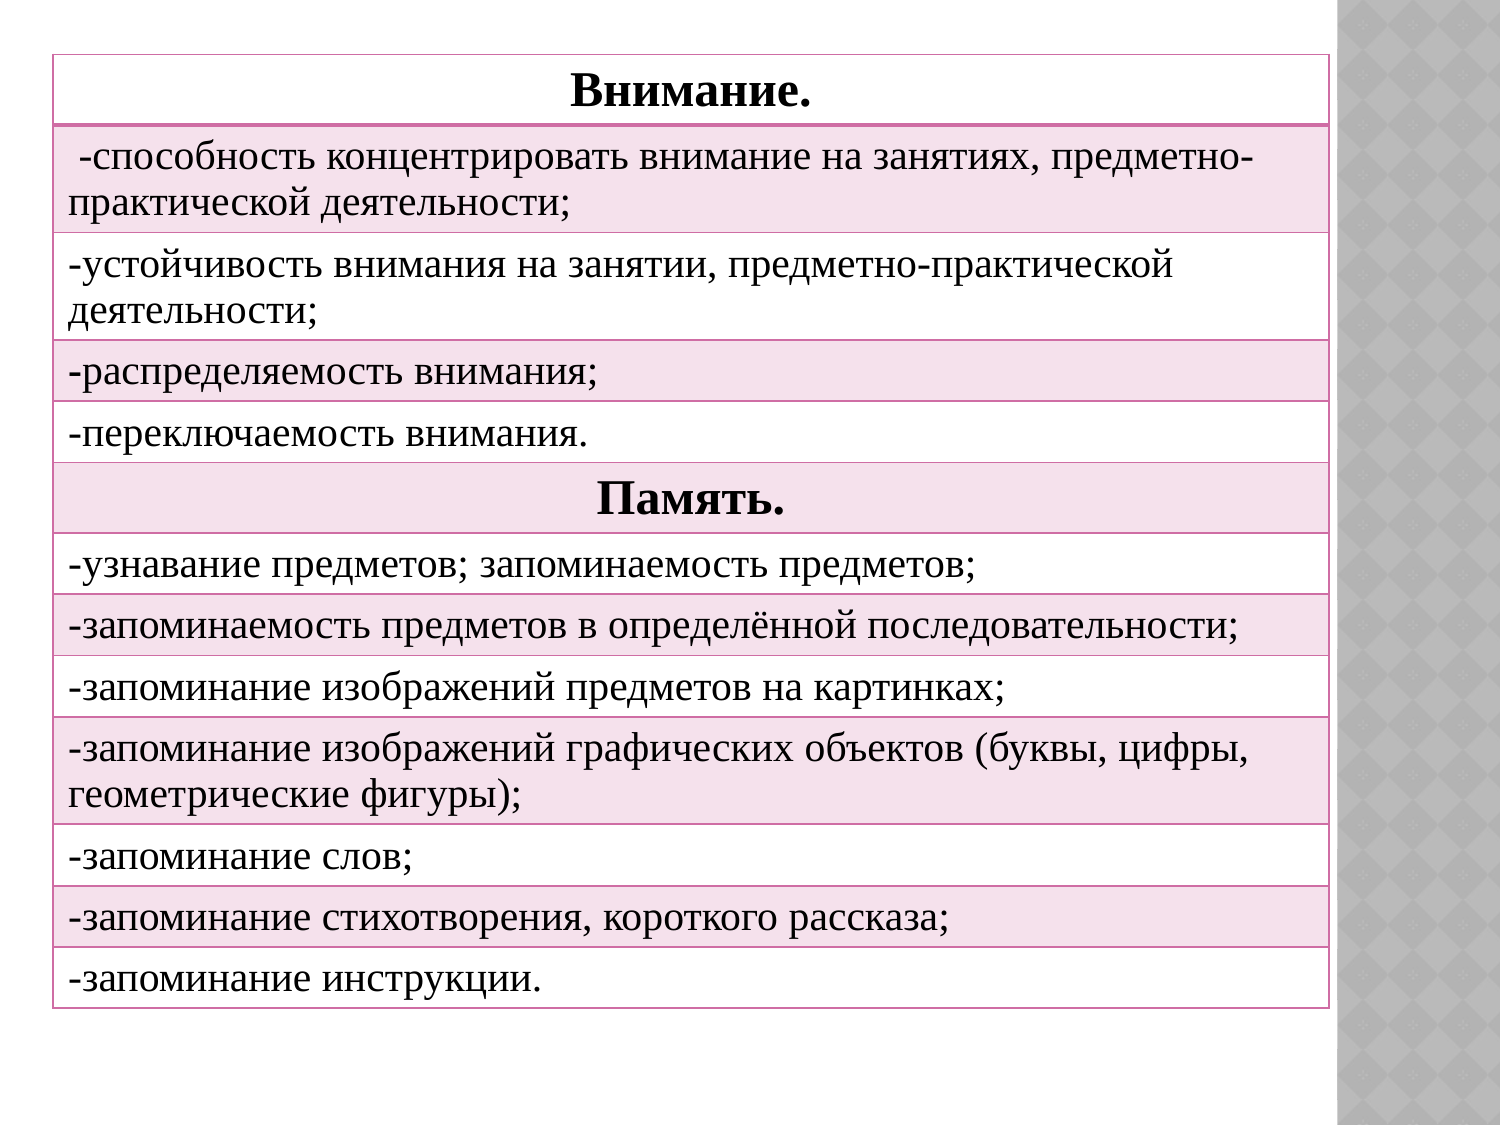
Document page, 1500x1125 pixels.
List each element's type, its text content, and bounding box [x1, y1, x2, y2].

table_cell Память. [54, 463, 1328, 532]
table_cell -запоминание изображений предметов на картинках; [54, 656, 1328, 716]
table_cell -узнавание предметов; запоминаемость предметов; [54, 534, 1328, 593]
table_header Внимание. [54, 55, 1328, 123]
table_cell -запоминаемость предметов в определённой последовательности; [54, 595, 1328, 655]
table_cell -способность концентрировать внимание на занятиях, предметно-практической деятельности; [54, 127, 1328, 232]
table_cell -распределяемость внимания; [54, 341, 1328, 400]
table_cell -запоминание слов; [54, 825, 1328, 885]
table_cell -запоминание изображений графических объектов (буквы, цифры, геометрические фигуры); [54, 718, 1328, 823]
table_cell -устойчивость внимания на занятии, предметно-практической деятельности; [54, 233, 1328, 339]
table_cell -запоминание стихотворения, короткого рассказа; [54, 887, 1328, 946]
table_cell -переключаемость внимания. [54, 402, 1328, 462]
table_cell -запоминание инструкции. [54, 948, 1328, 1007]
